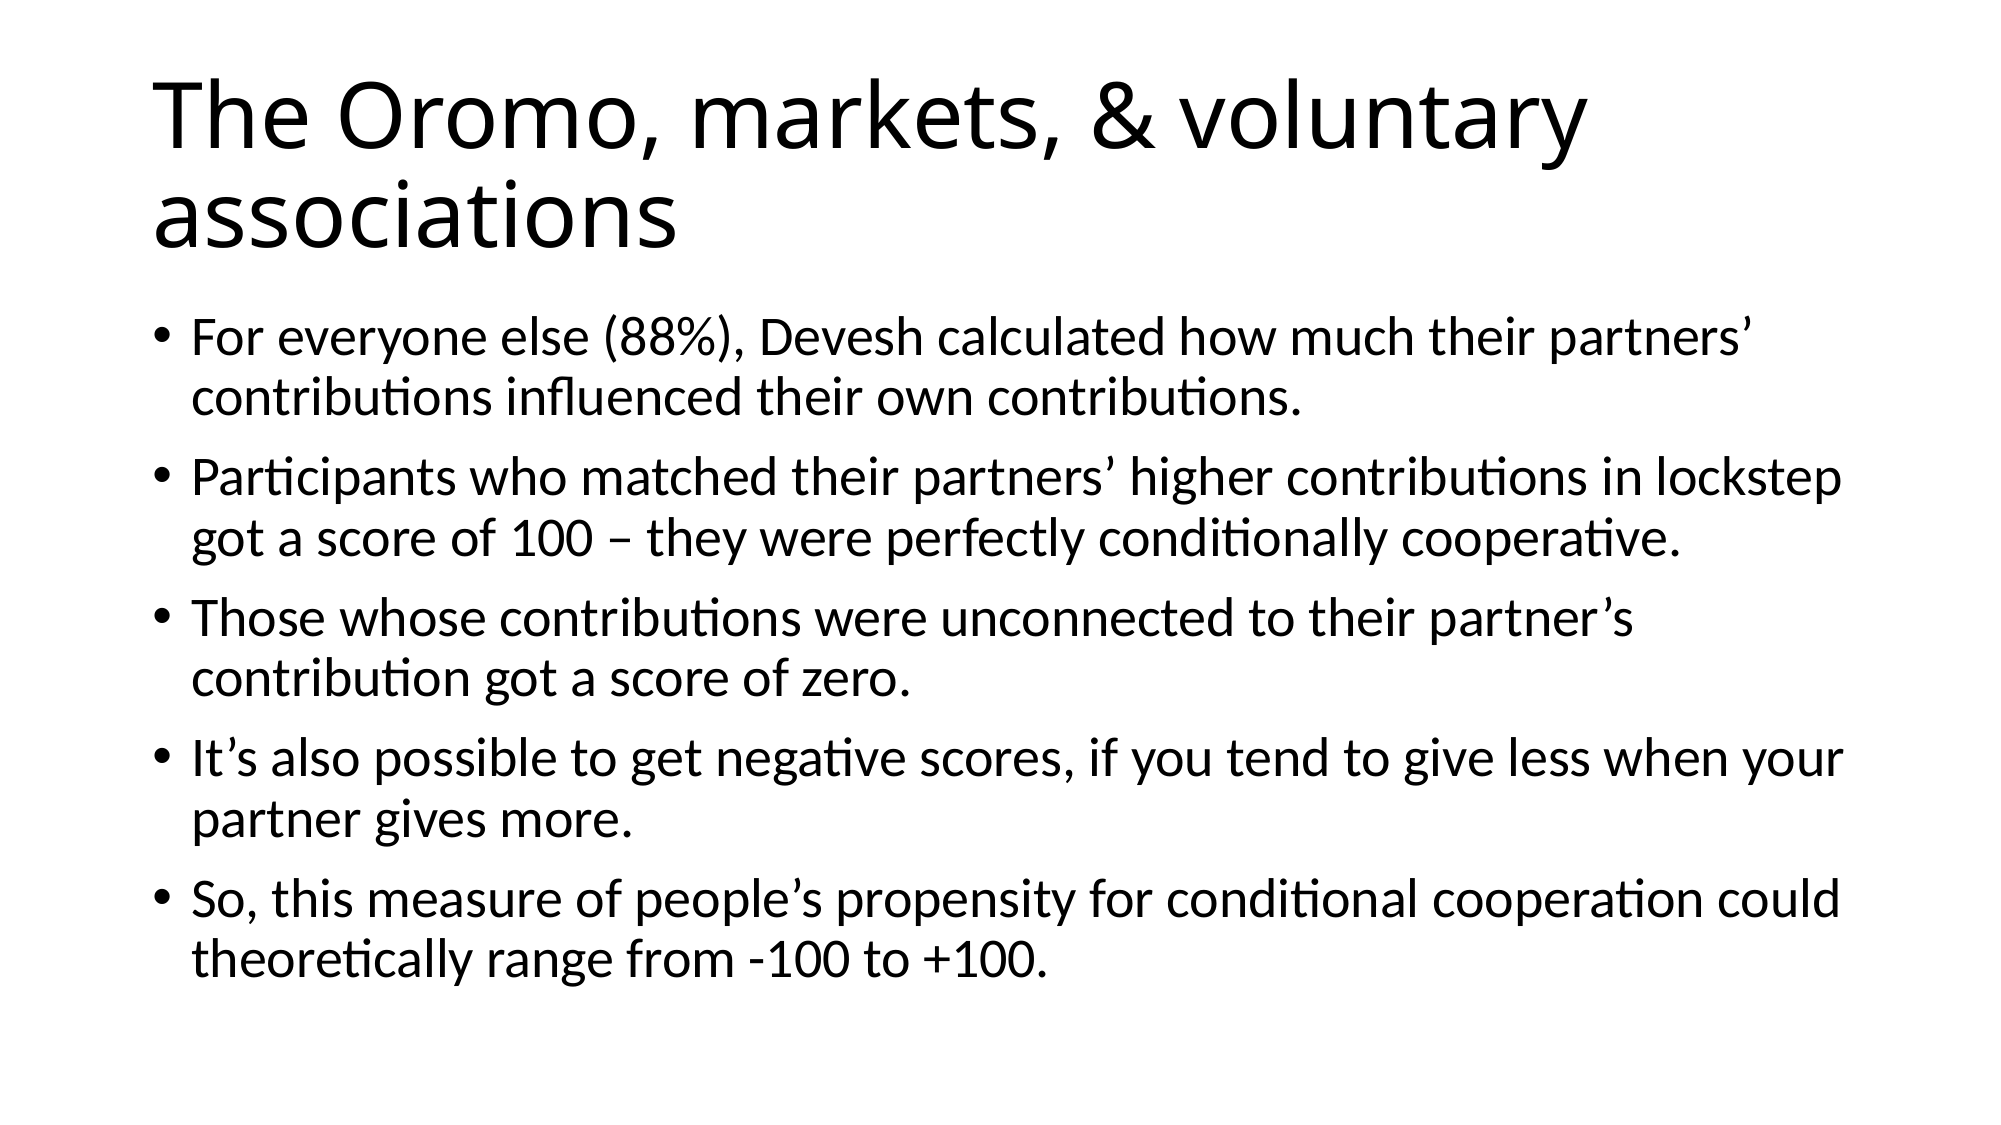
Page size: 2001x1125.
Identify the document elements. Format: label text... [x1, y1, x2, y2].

title The Oromo, markets, & voluntary associations [137, 59, 1863, 278]
list For everyone else (88%), Devesh calculated how much their partners’ contributions influenced their own contributions. Participants who matched their partners’ higher contributions in lockstep got a score of 100 – they were perfectly conditionally cooperative. Those whose contributions were unconnected to their partner’s contribution got a score of zero. It’s also possible to get negative scores, if you tend to give less when your partner gives more. So, this measure of people’s propensity for conditional cooperation could theoretically range from -100 to +100. [137, 299, 1863, 1014]
